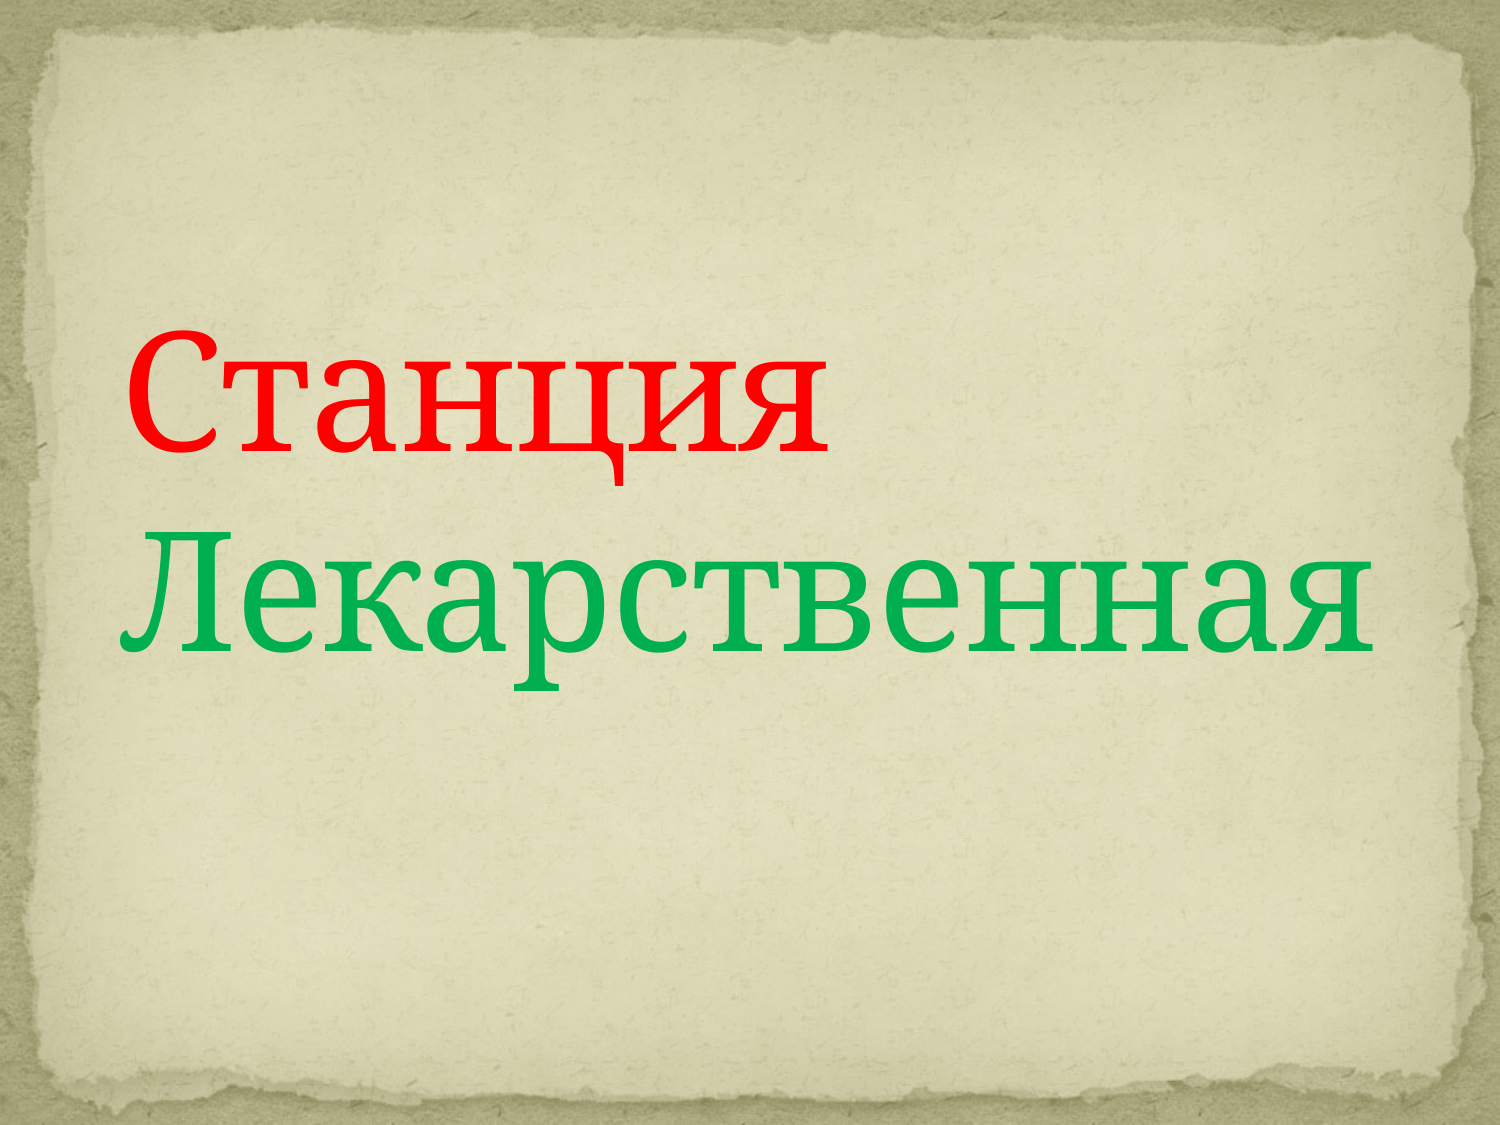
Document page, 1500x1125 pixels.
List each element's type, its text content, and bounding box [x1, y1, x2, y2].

title Станция Лекарственная [105, 257, 1456, 693]
